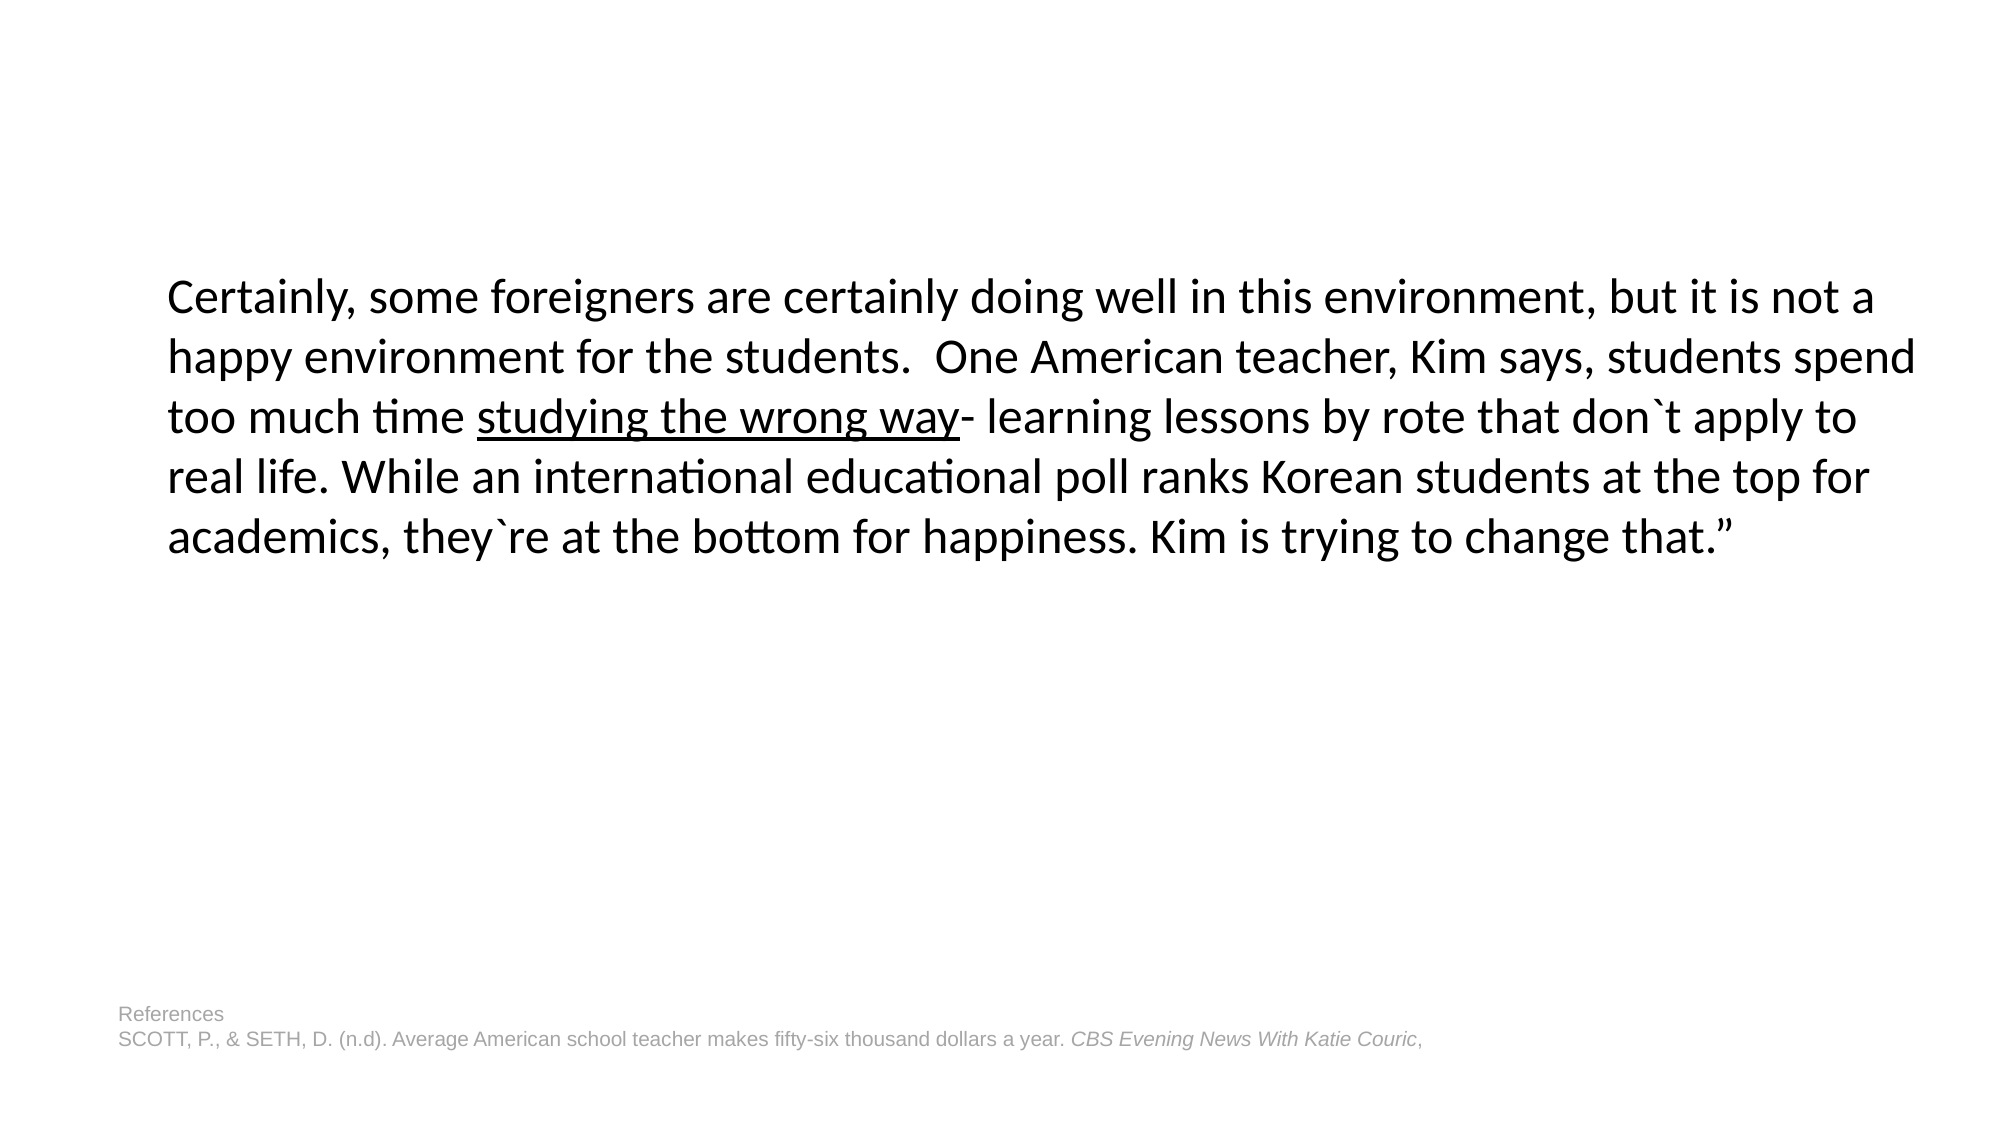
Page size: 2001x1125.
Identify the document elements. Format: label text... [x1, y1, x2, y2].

text_box References SCOTT, P., & SETH, D. (n.d). Average American school teacher makes fifty-six thousand dollars a year. CBS Evening News With Katie Couric, [103, 993, 1906, 1058]
text_box Certainly, some foreigners are certainly doing well in this environment, but it is not a happy environment for the students. One American teacher, Kim says, students spend too much time studying the wrong way- learning lessons by rote that don`t apply to real life. While an international educational poll ranks Korean students at the top for academics, they`re at the bottom for happiness. Kim is trying to change that.” [152, 256, 1933, 572]
